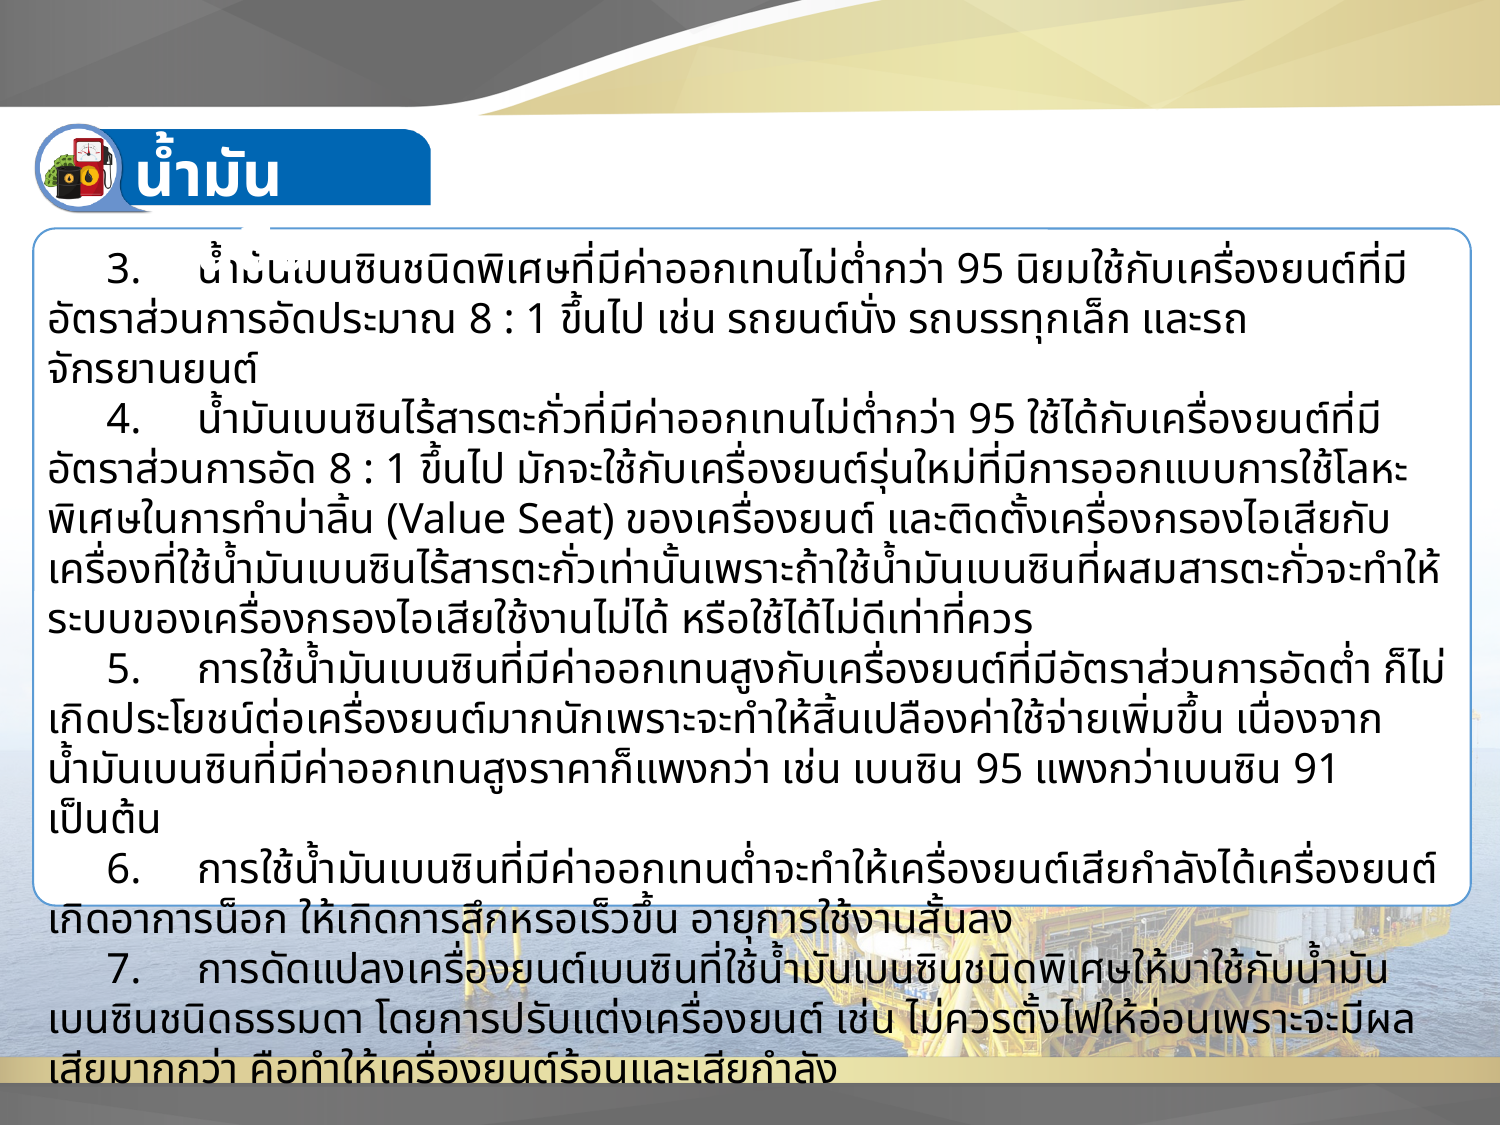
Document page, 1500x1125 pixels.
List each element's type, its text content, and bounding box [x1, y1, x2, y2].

text_box [403, 227, 1464, 233]
text_box [40, 227, 120, 233]
text_box ตาราง แสดงการเปรียบเทียบคุณสมบัติของเบนซินและแอลกอฮอล์ [0, 0, 1500, 1125]
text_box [33, 122, 431, 214]
text_box น้ำมันเบนซิน [120, 214, 403, 291]
text_box 3. น้ำมันเบนซินชนิดพิเศษที่มีค่าออกเทนไม่ต่ำกว่า 95 นิยมใช้กับเครื่องยนต์ที่มีอัตราส่วนการอัดประมาณ 8 : 1 ขึ้นไป เช่น รถยนต์นั่ง รถบรรทุกเล็ก และรถจักรยานยนต์ 4. น้ำมันเบนซินไร้สารตะกั่วที่มีค่าออกเทนไม่ต่ำกว่า 95 ใช้ได้กับเครื่องยนต์ที่มีอัตราส่วนการอัด 8 : 1 ขึ้นไป มักจะใช้กับเครื่องยนต์รุ่นใหม่ที่มีการออกแบบการใช้โลหะพิเศษในการทำบ่าลิ้น (Value Seat) ของเครื่องยนต์ และติดตั้งเครื่องกรองไอเสียกับเครื่องที่ใช้น้ำมันเบนซินไร้สารตะกั่วเท่านั้นเพราะถ้าใช้น้ำมันเบนซินที่ผสมสารตะกั่วจะทำให้ระบบของเครื่องกรองไอเสียใช้งานไม่ได้ หรือใช้ได้ไม่ดีเท่าที่ควร 5. การใช้น้ำมันเบนซินที่มีค่าออกเทนสูงกับเครื่องยนต์ที่มีอัตราส่วนการอัดต่ำ ก็ไม่เกิดประโยชน์ต่อเครื่องยนต์มากนักเพราะจะทำให้สิ้นเปลืองค่าใช้จ่ายเพิ่มขึ้น เนื่องจากน้ำมันเบนซินที่มีค่าออกเทนสูงราคาก็แพงกว่า เช่น เบนซิน 95 แพงกว่าเบนซิน 91 เป็นต้น 6. การใช้น้ำมันเบนซินที่มีค่าออกเทนต่ำจะทำให้เครื่องยนต์เสียกำลังได้เครื่องยนต์เกิดอาการน็อก ให้เกิดการสึกหรอเร็วขึ้น อายุการใช้งานสั้นลง 7. การดัดแปลงเครื่องยนต์เบนซินที่ใช้น้ำมันเบนซินชนิดพิเศษให้มาใช้กับน้ำมันเบนซินชนิดธรรมดา โดยการปรับแต่งเครื่องยนต์ เช่น ไม่ควรตั้งไฟให้อ่อนเพราะจะมีผลเสียมากกว่า คือทำให้เครื่องยนต์ร้อนและเสียกำลัง [32, 233, 1472, 1100]
